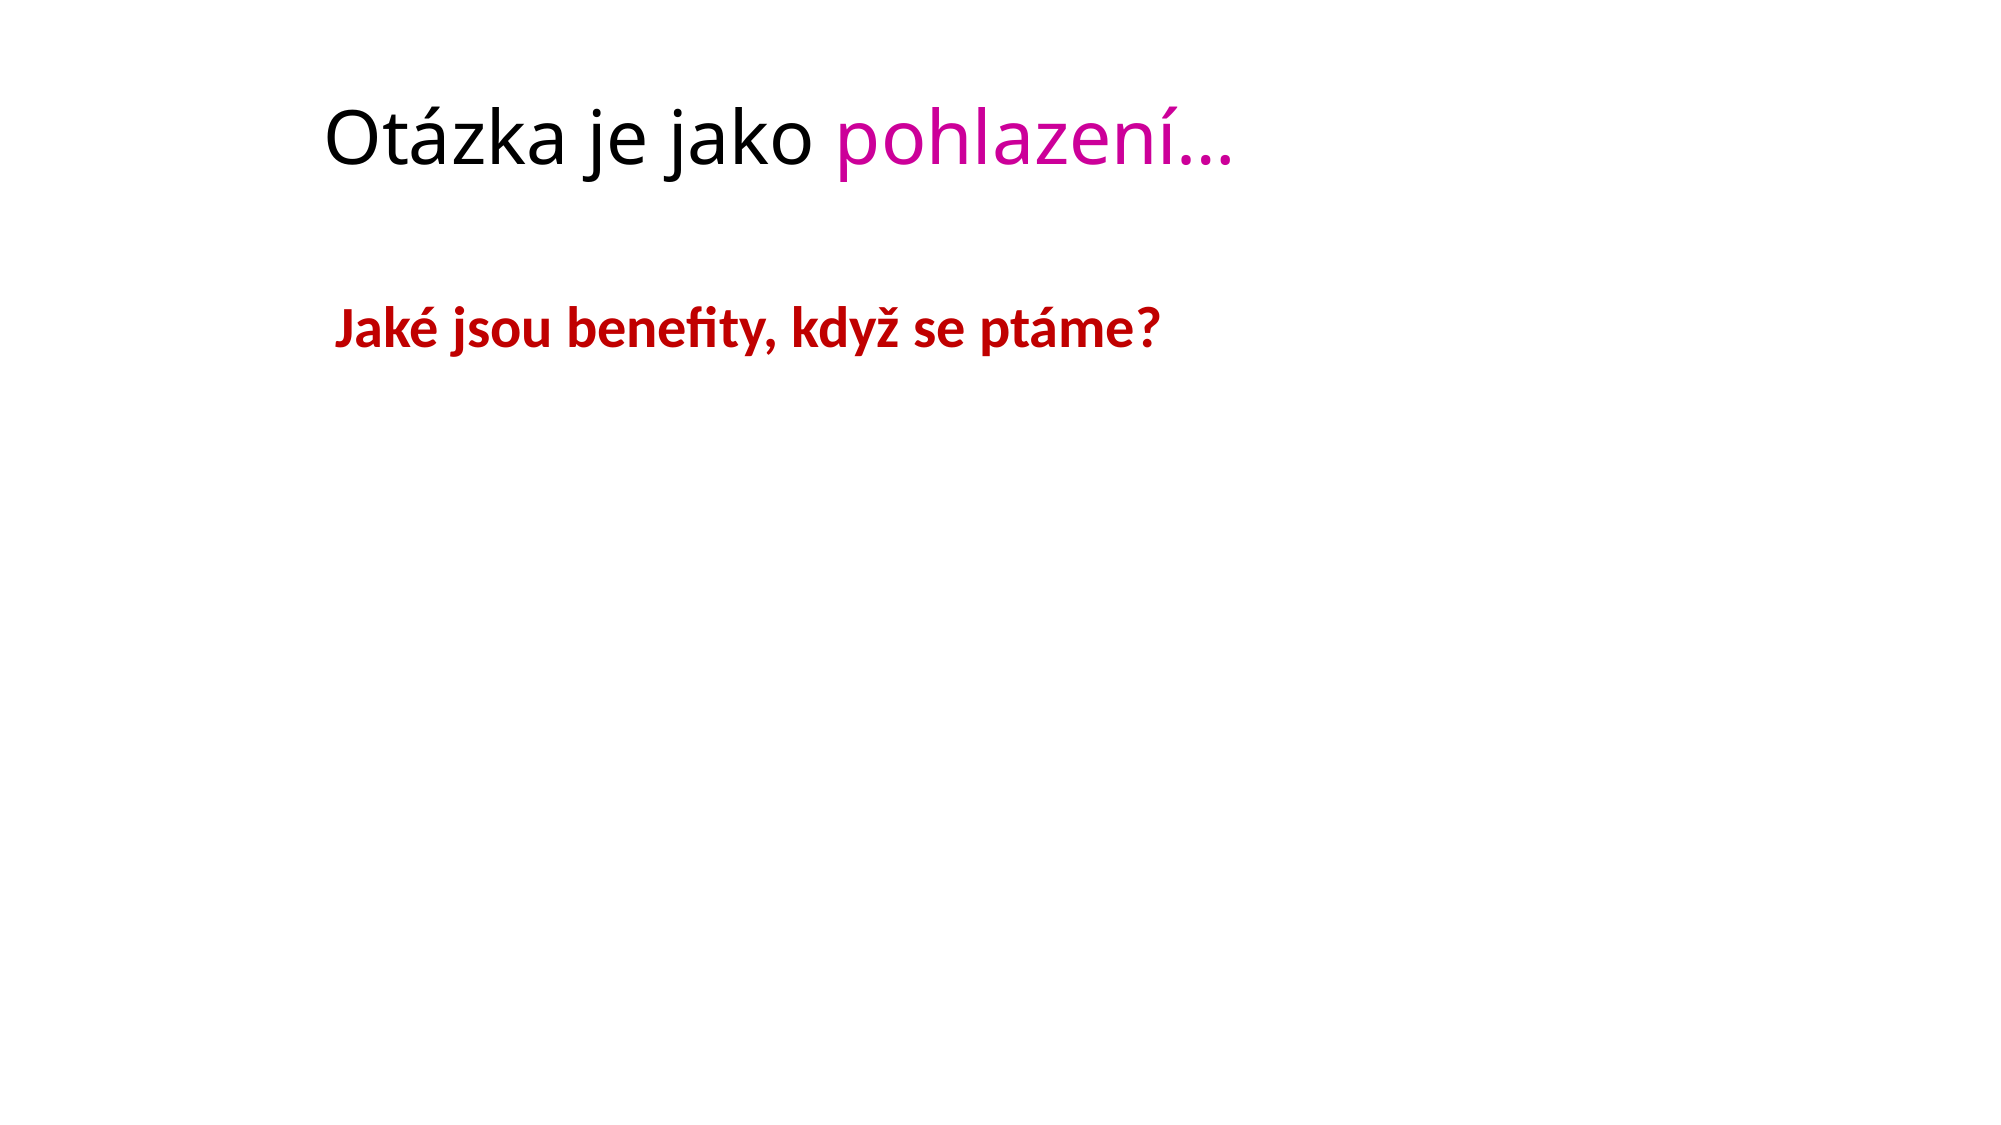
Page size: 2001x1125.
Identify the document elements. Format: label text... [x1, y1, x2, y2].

list Jaké jsou benefity, když se ptáme? [320, 234, 1671, 978]
title Otázka je jako pohlazení… [308, 46, 1659, 235]
